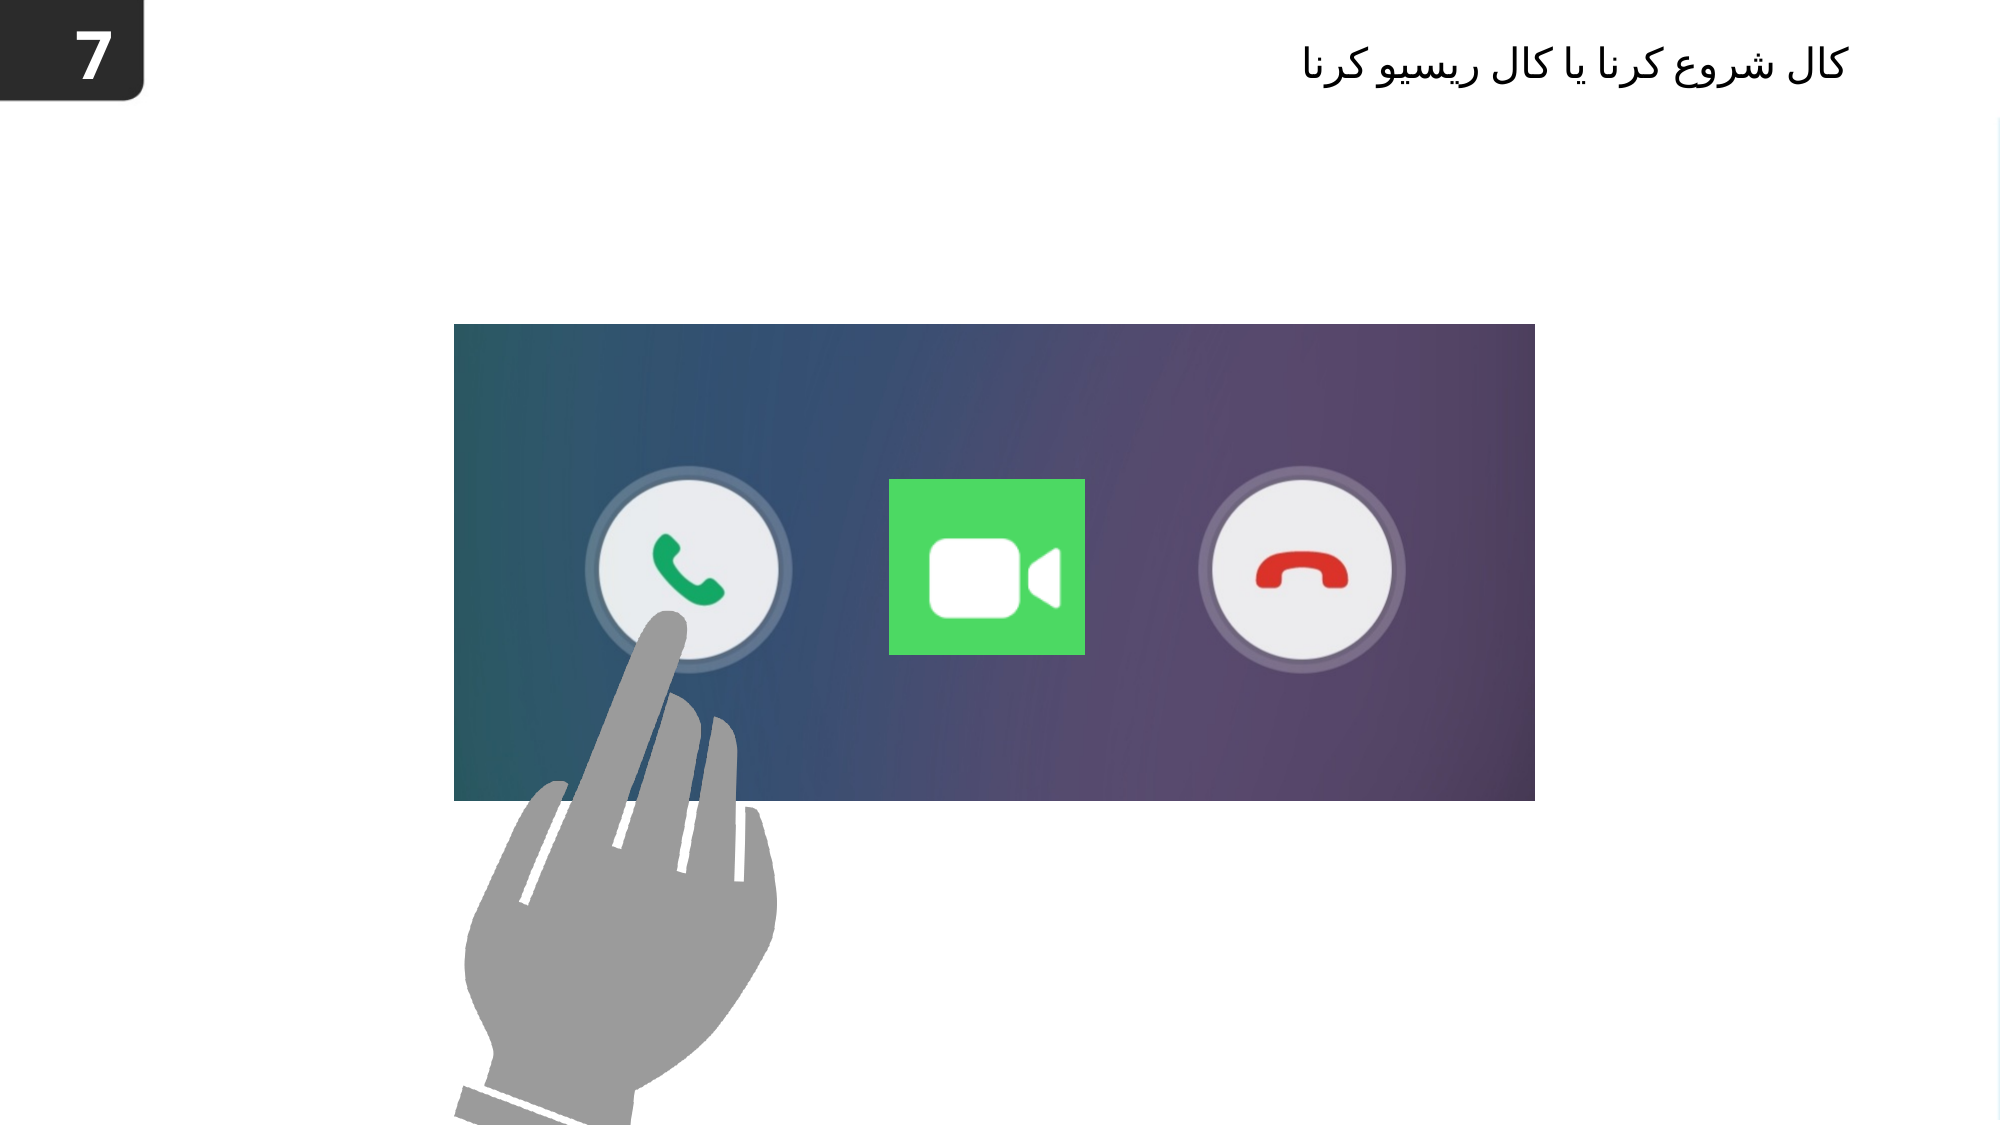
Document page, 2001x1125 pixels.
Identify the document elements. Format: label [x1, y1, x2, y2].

picture [0, 0, 2000, 1125]
list [454, 324, 1535, 801]
